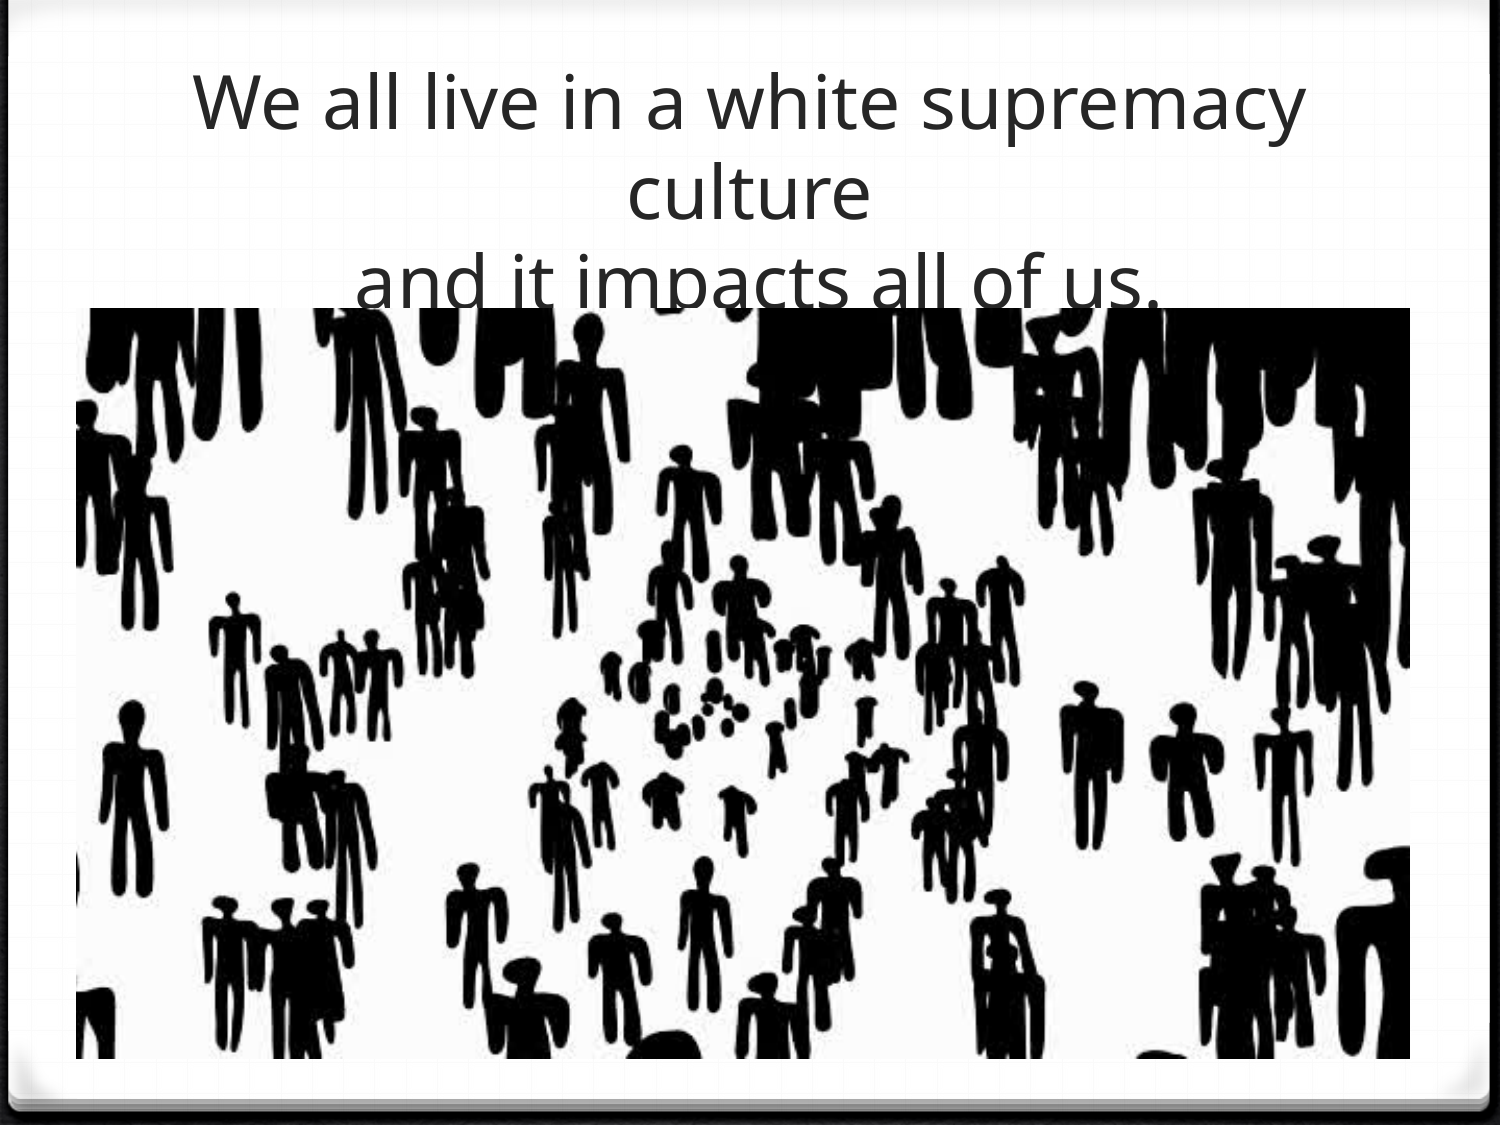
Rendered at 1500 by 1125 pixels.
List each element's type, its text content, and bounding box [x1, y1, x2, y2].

title We all live in a white supremacy culture and it impacts all of us. [90, 71, 1410, 305]
picture [0, 0, 1500, 1125]
